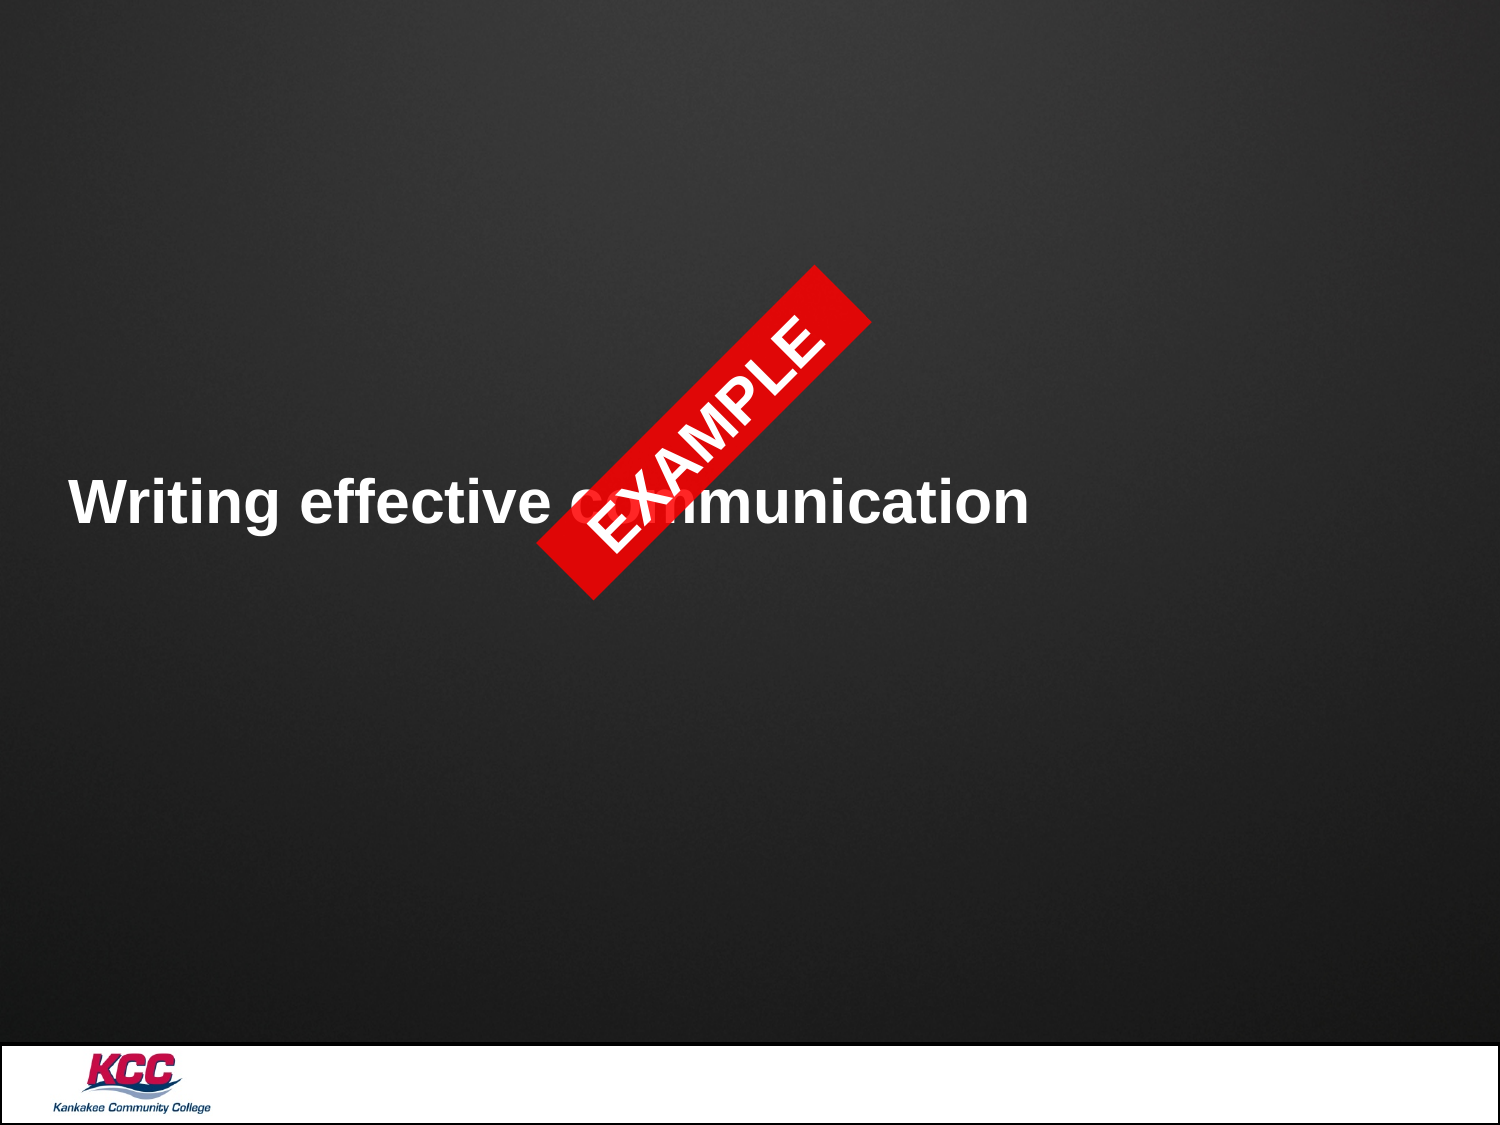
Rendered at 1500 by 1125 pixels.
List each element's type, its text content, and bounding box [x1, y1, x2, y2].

picture [0, 0, 1500, 1042]
title Writing effective communication [67, 416, 662, 581]
title Writing effective communication [614, 416, 1425, 581]
text_box EXAMPLE [536, 264, 872, 601]
picture [50, 1049, 213, 1118]
